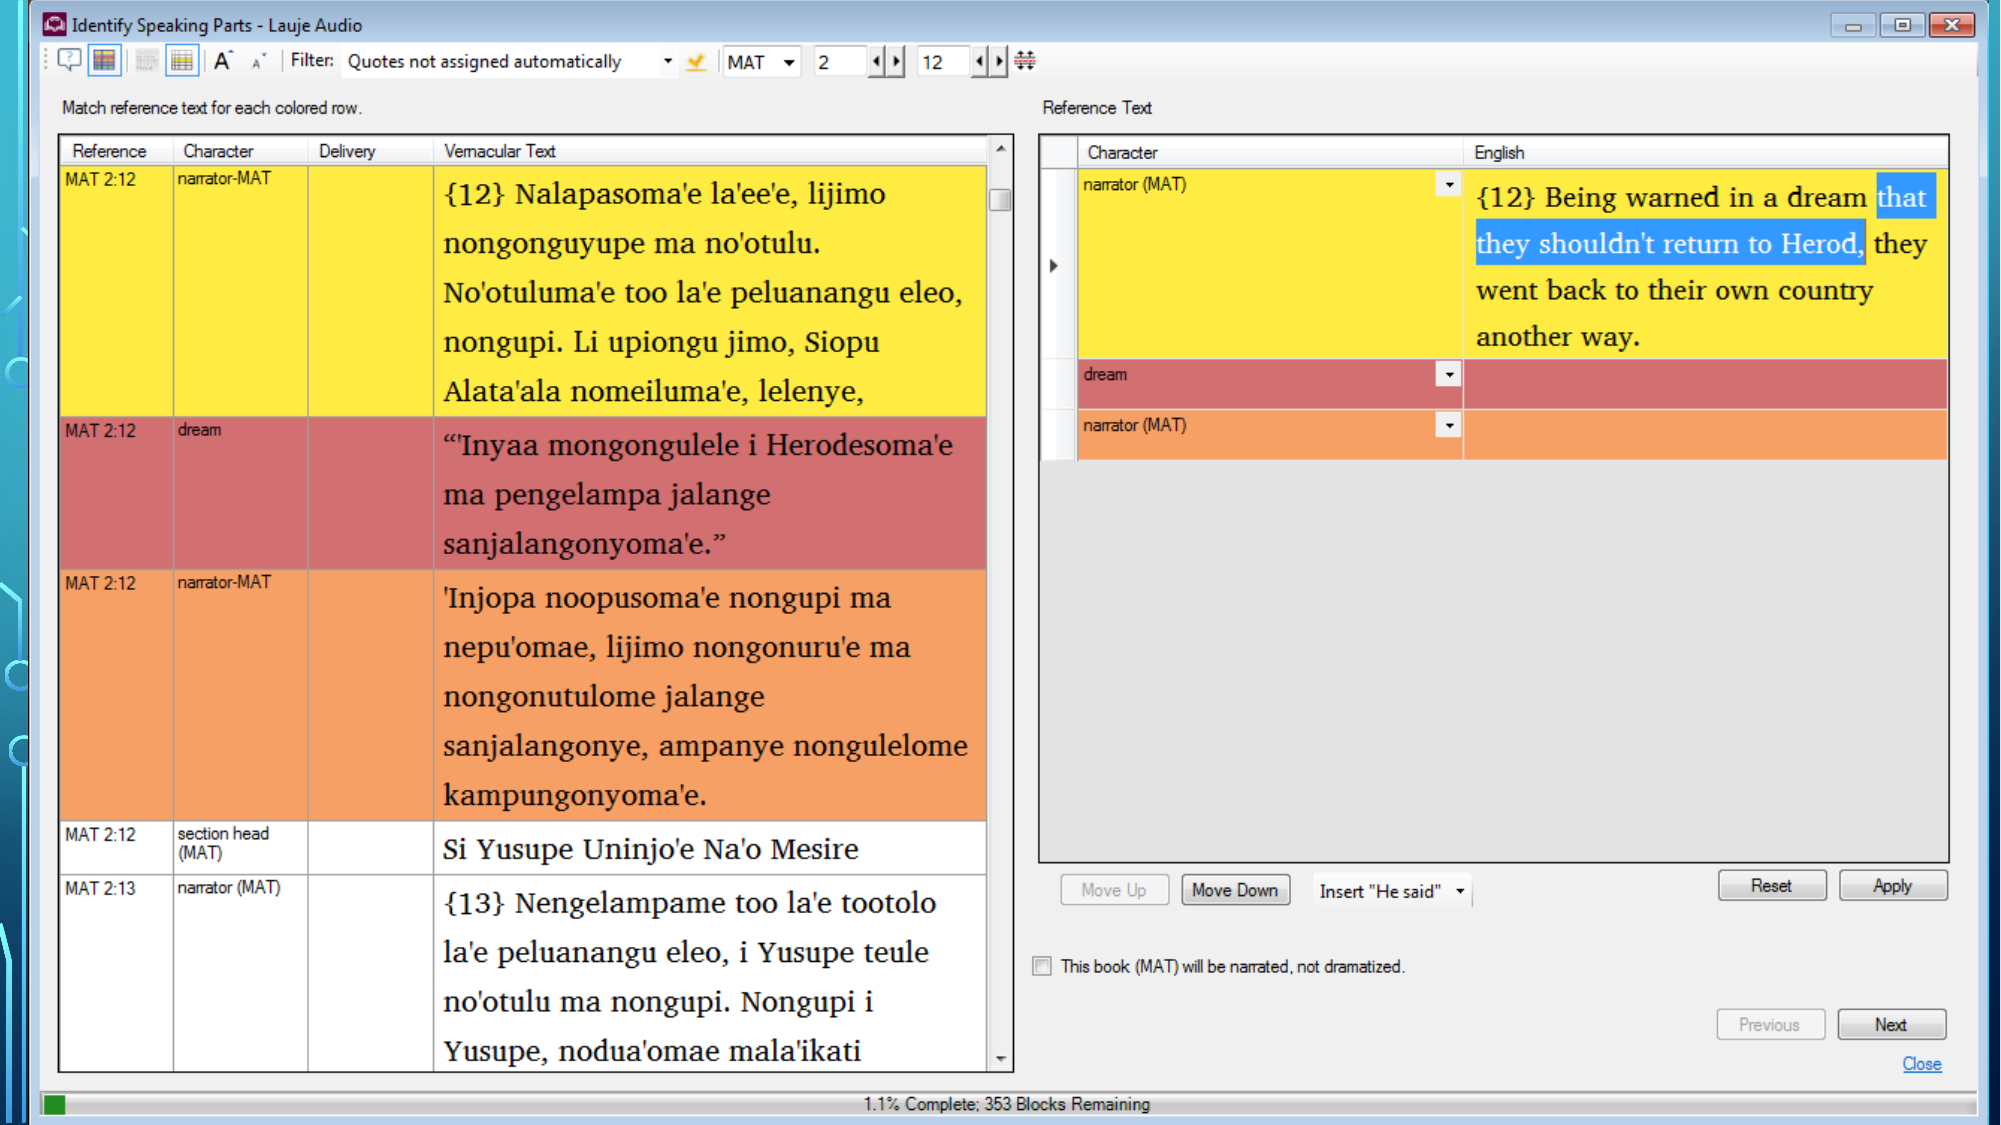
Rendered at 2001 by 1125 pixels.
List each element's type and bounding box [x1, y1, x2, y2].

list [28, 0, 1990, 1125]
